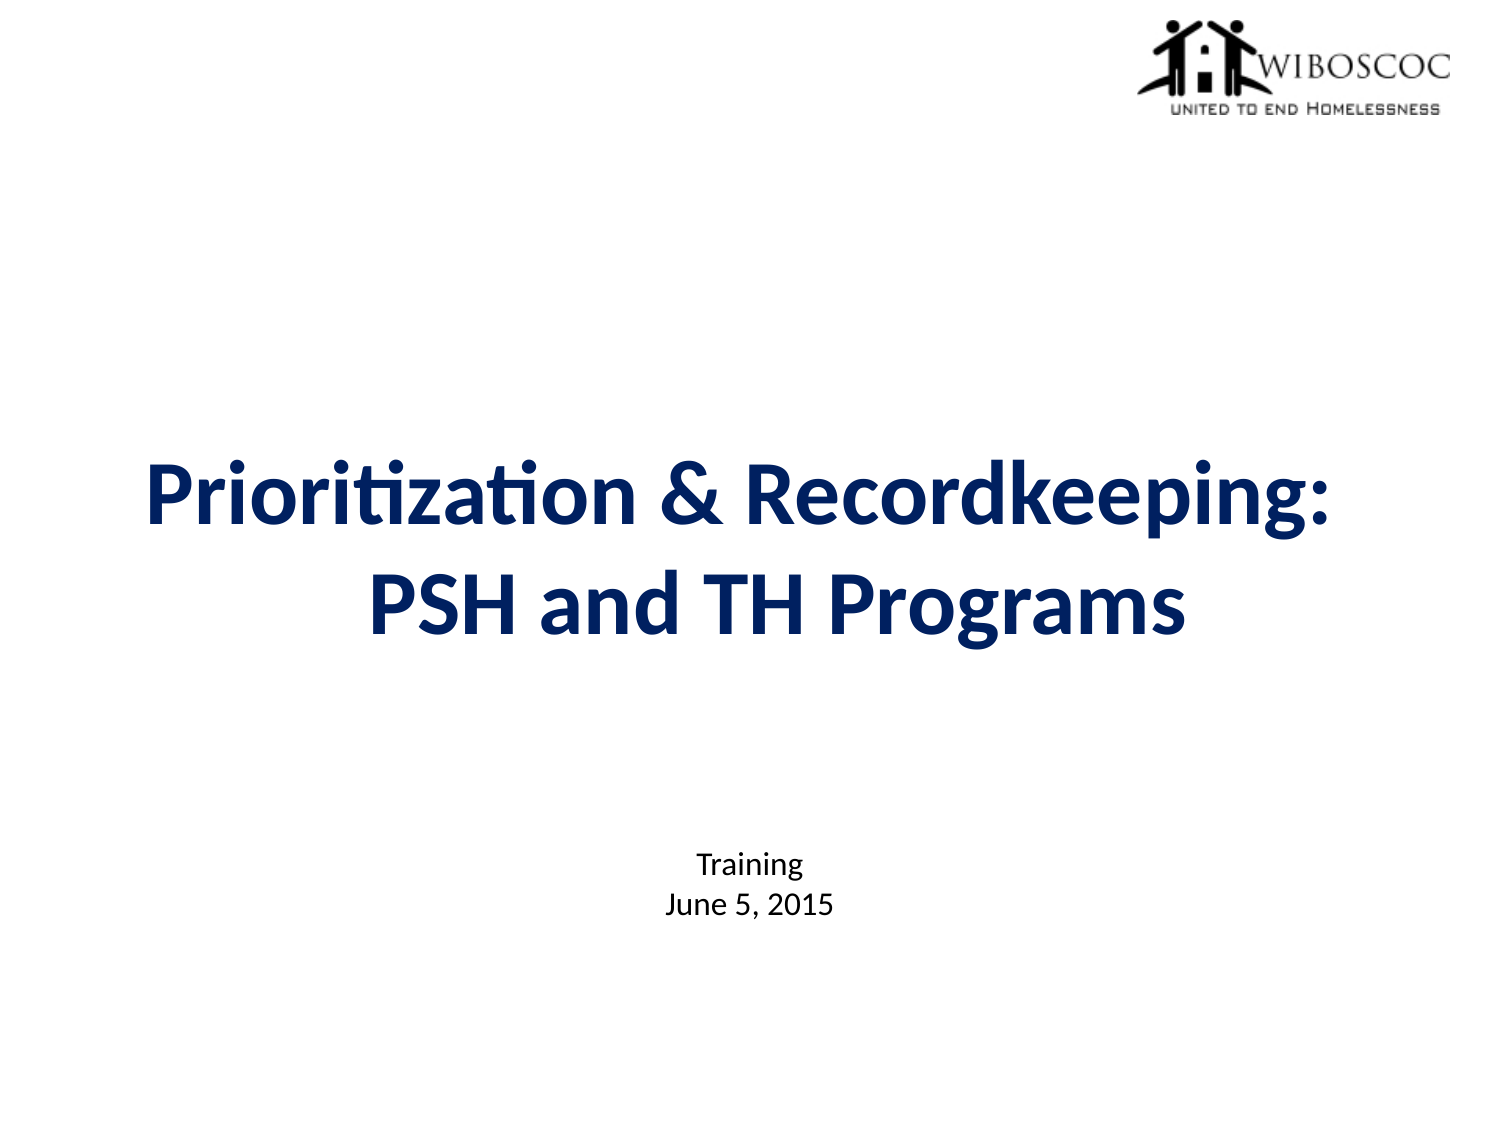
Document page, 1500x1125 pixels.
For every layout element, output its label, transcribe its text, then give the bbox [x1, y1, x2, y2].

picture [1137, 20, 1451, 115]
list Prioritization & Recordkeeping: PSH and TH Programs Training June 5, 2015 [75, 425, 1425, 1005]
